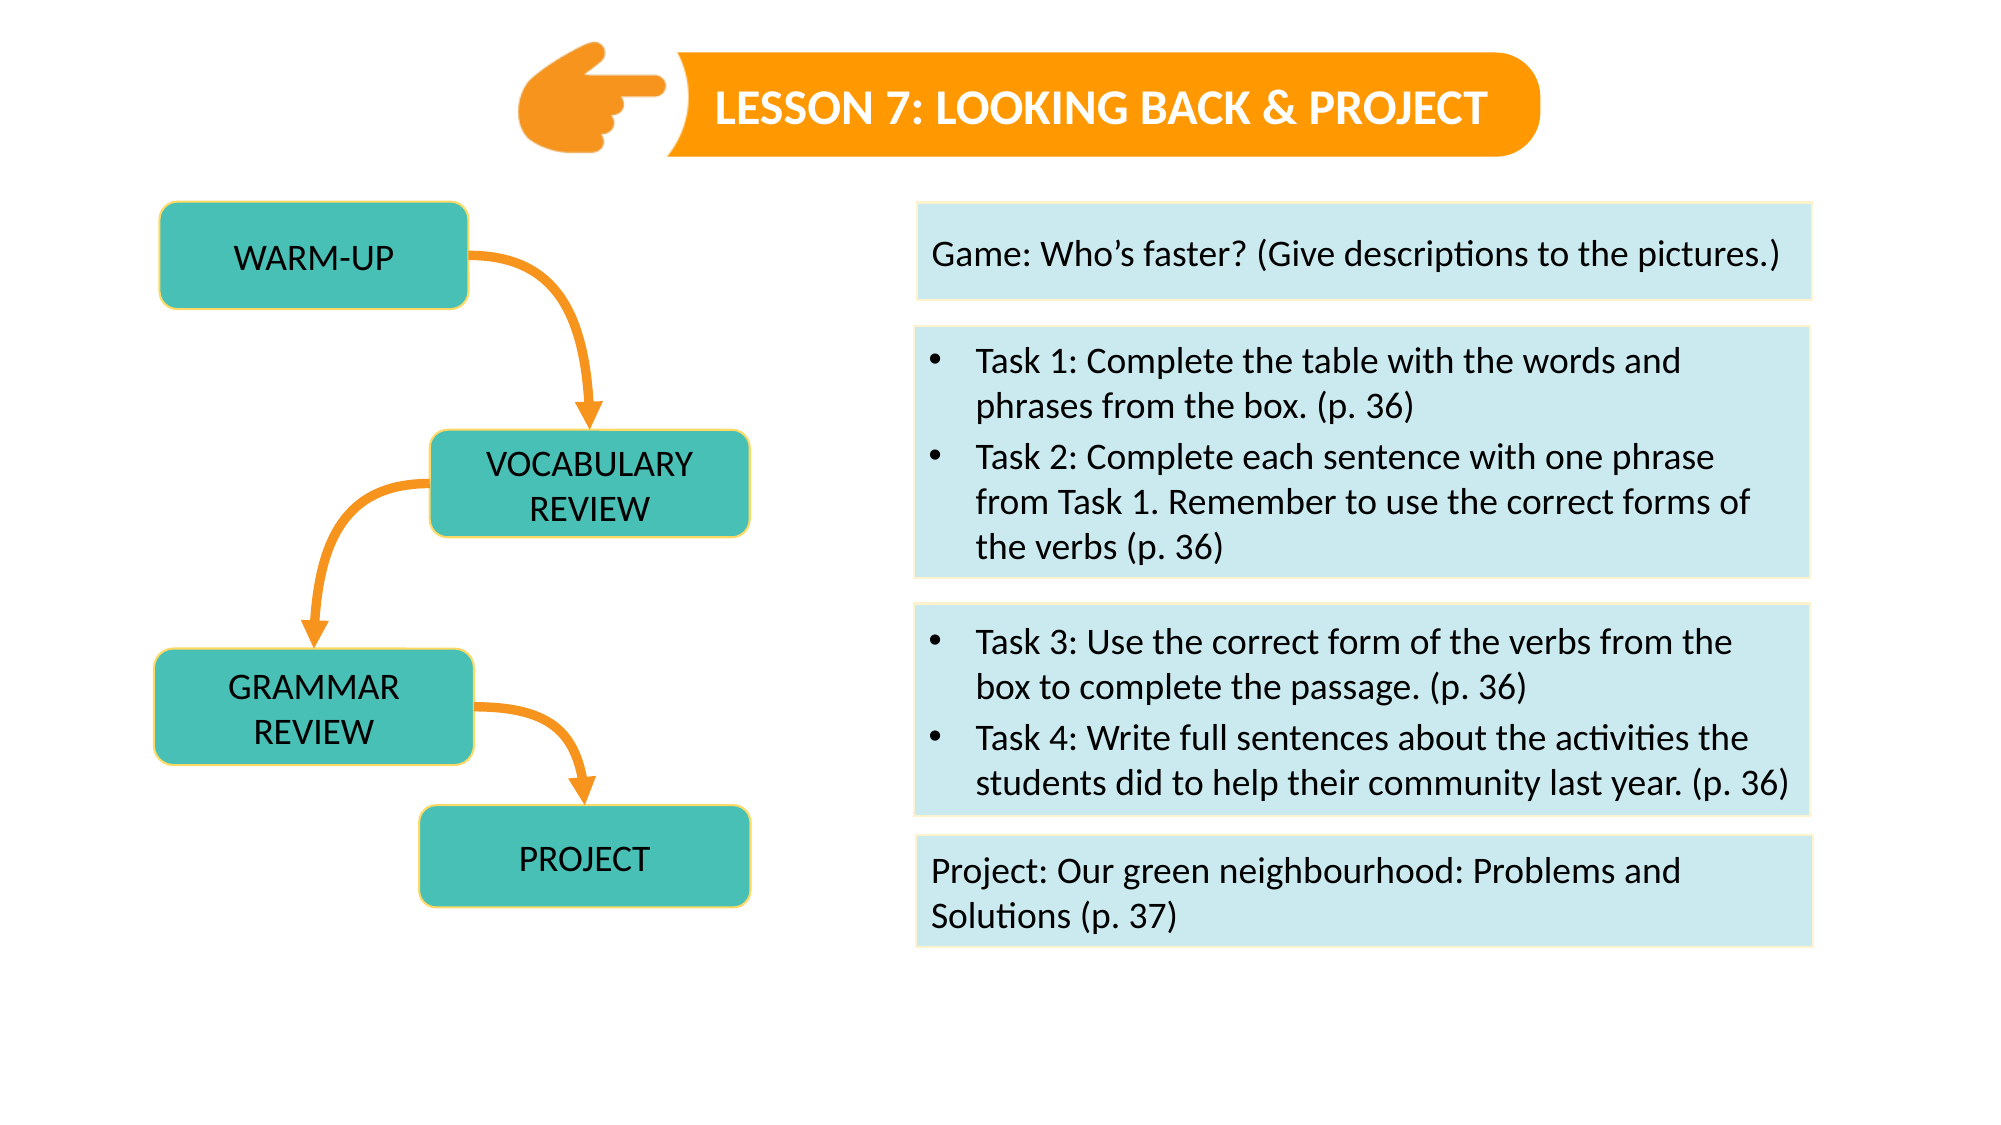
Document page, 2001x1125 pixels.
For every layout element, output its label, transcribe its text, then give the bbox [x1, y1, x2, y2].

text_box Game: Who’s faster? (Give descriptions to the pictures.) [916, 201, 1813, 301]
text_box Task 3: Use the correct form of the verbs from the box to complete the passage. (p. 36) Task 4: Write full sentences about the activities the students did to help their community last year. (p. 36) [913, 602, 1811, 817]
text_box WARM-UP [158, 200, 470, 311]
text_box PROJECT [418, 804, 752, 909]
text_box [313, 483, 430, 649]
text_box [749, 287, 1105, 427]
text_box LESSON 7: LOOKING BACK & PROJECT [701, 66, 1524, 142]
text_box [701, 51, 1542, 158]
text_box [652, 834, 916, 974]
text_box Project: Our green neighbourhood: Problems and Solutions (p. 37) [915, 834, 1814, 948]
text_box VOCABULARY REVIEW [428, 428, 751, 539]
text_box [473, 706, 585, 806]
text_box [468, 255, 590, 430]
picture [479, 0, 701, 202]
text_box Task 1: Complete the table with the words and phrases from the box. (p. 36) Task 2: Complete each sentence with one phrase from Task 1. Remember to use the correct forms of the verbs (p. 36) [913, 325, 1811, 579]
text_box GRAMMAR REVIEW [152, 647, 476, 767]
